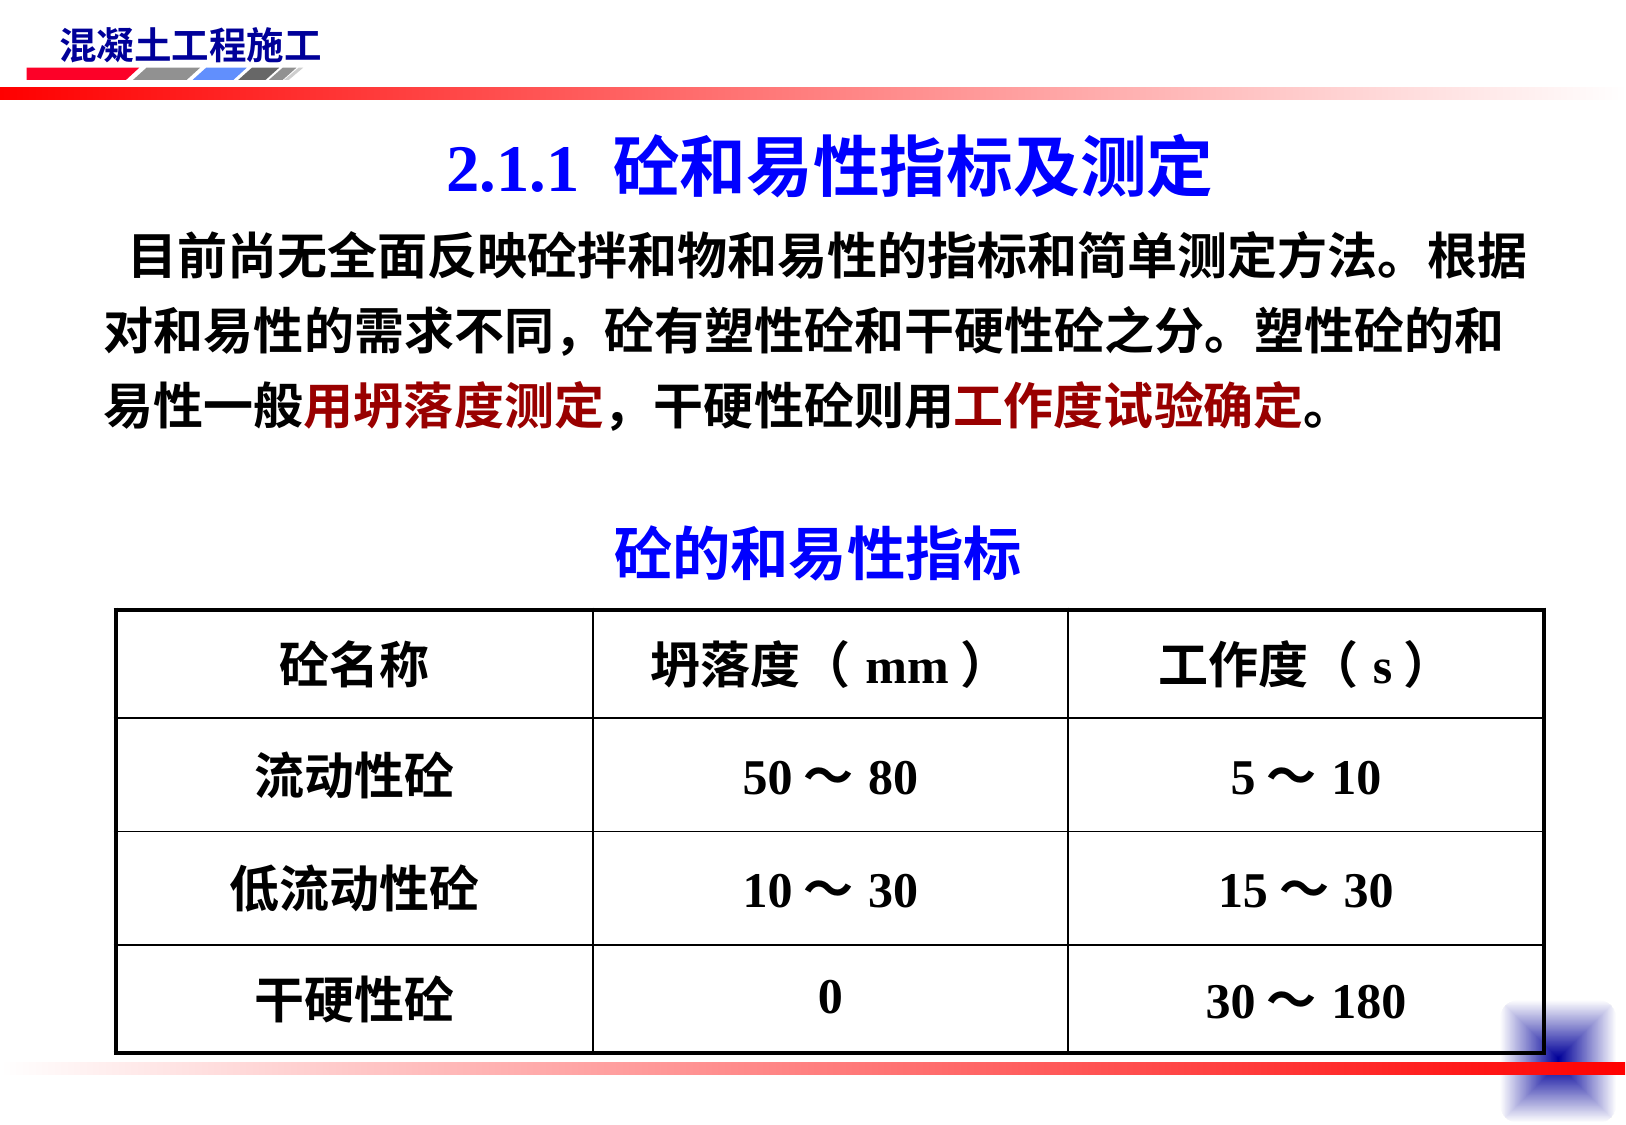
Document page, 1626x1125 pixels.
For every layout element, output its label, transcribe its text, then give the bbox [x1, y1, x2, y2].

text_box 2.1.1 砼和易性指标及测定 [198, 113, 1463, 213]
table_header 砼名称 [118, 612, 592, 717]
table_cell 低流动性砼 [118, 832, 592, 944]
table_header 工作度（s） [1069, 612, 1542, 717]
table_cell 15～30 [1069, 832, 1542, 944]
text_box 砼的和易性指标 [162, 509, 1474, 595]
table_cell 0 [594, 946, 1067, 1051]
table_cell 10～30 [594, 832, 1067, 944]
table_header 坍落度（mm） [594, 612, 1067, 717]
table_cell 5～10 [1069, 719, 1542, 831]
table_cell 干硬性砼 [118, 946, 592, 1051]
table_cell 30～180 [1069, 946, 1542, 1051]
table_cell 50～80 [594, 719, 1067, 831]
table_cell 流动性砼 [118, 719, 592, 831]
list 目前尚无全面反映砼拌和物和易性的指标和简单测定方法。根据对和易性的需求不同，砼有塑性砼和干硬性砼之分。塑性砼的和易性一般用坍落度测定，干硬性砼则用工作度试验确定。 [32, 201, 1568, 457]
